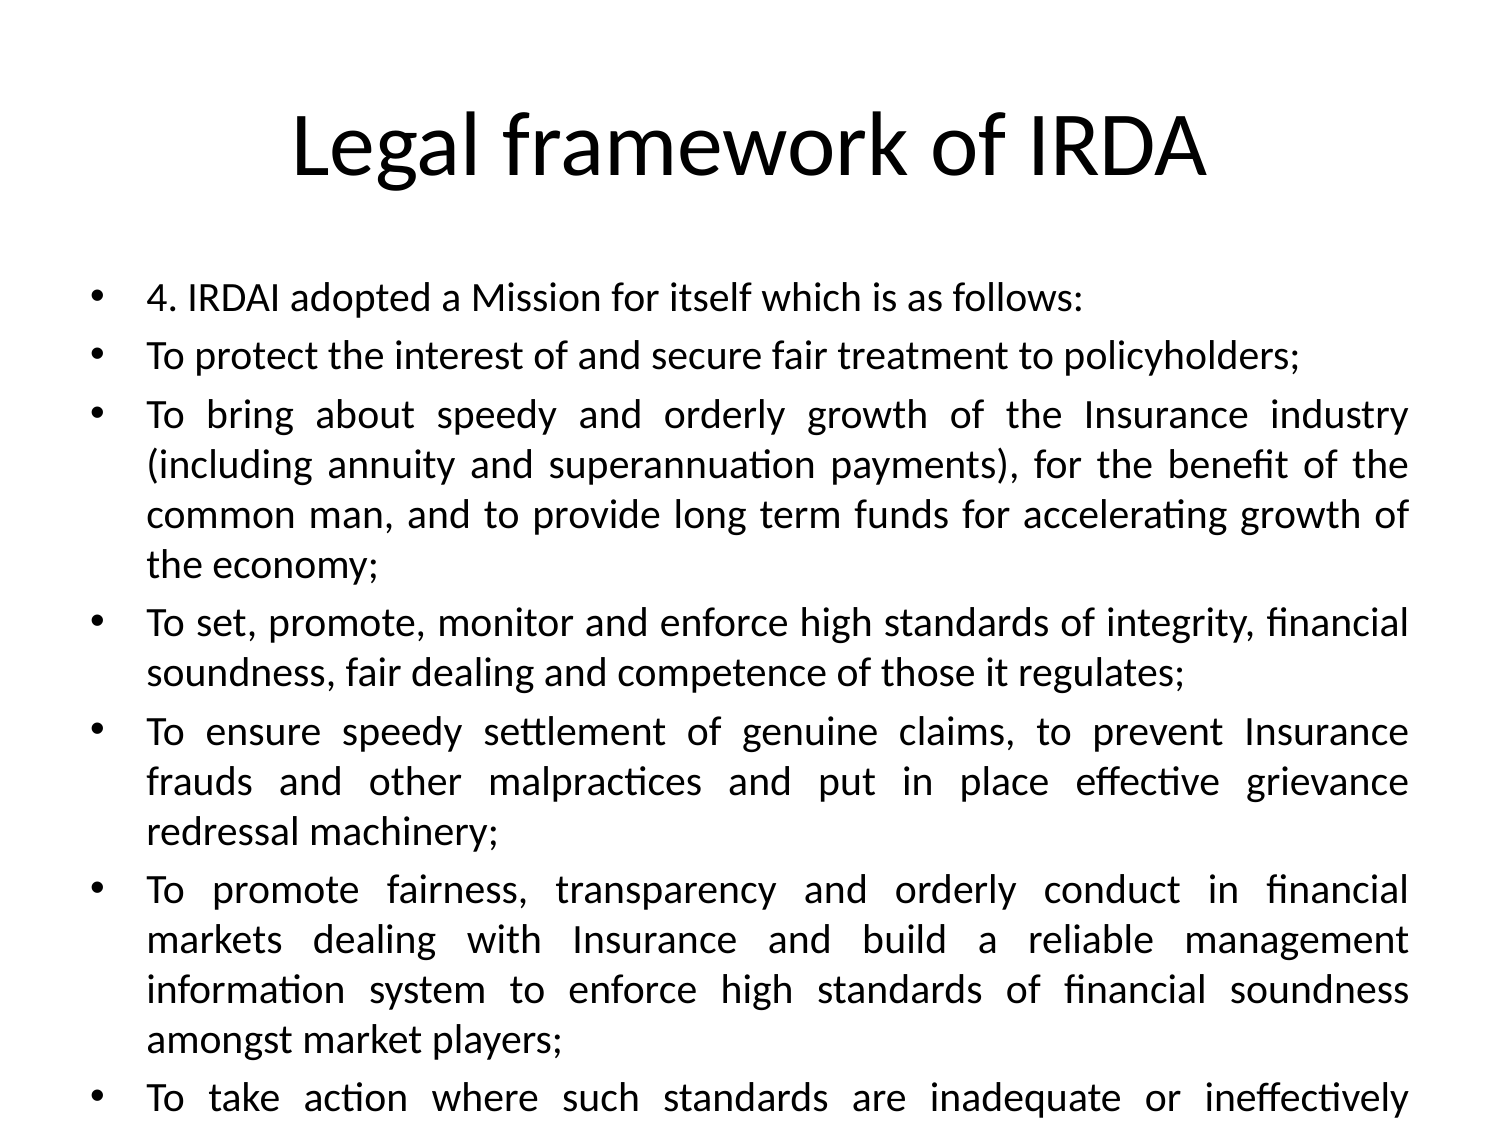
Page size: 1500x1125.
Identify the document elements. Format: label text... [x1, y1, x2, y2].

list 4. IRDAI adopted a Mission for itself which is as follows: To protect the interest of and secure fair treatment to policyholders; To bring about speedy and orderly growth of the Insurance industry (including annuity and superannuation payments), for the benefit of the common man, and to provide long term funds for accelerating growth of the economy; To set, promote, monitor and enforce high standards of integrity, financial soundness, fair dealing and competence of those it regulates; To ensure speedy settlement of genuine claims, to prevent Insurance frauds and other malpractices and put in place effective grievance redressal machinery; To promote fairness, transparency and orderly conduct in financial markets dealing with Insurance and build a reliable management information system to enforce high standards of financial soundness amongst market players; To take action where such standards are inadequate or ineffectively enforced; To bring about optimum amount of self-regulation in day-to-day working of the industry consistent with the requirements of prudential regulation. [75, 262, 1425, 1005]
title Legal framework of IRDA [75, 45, 1425, 233]
